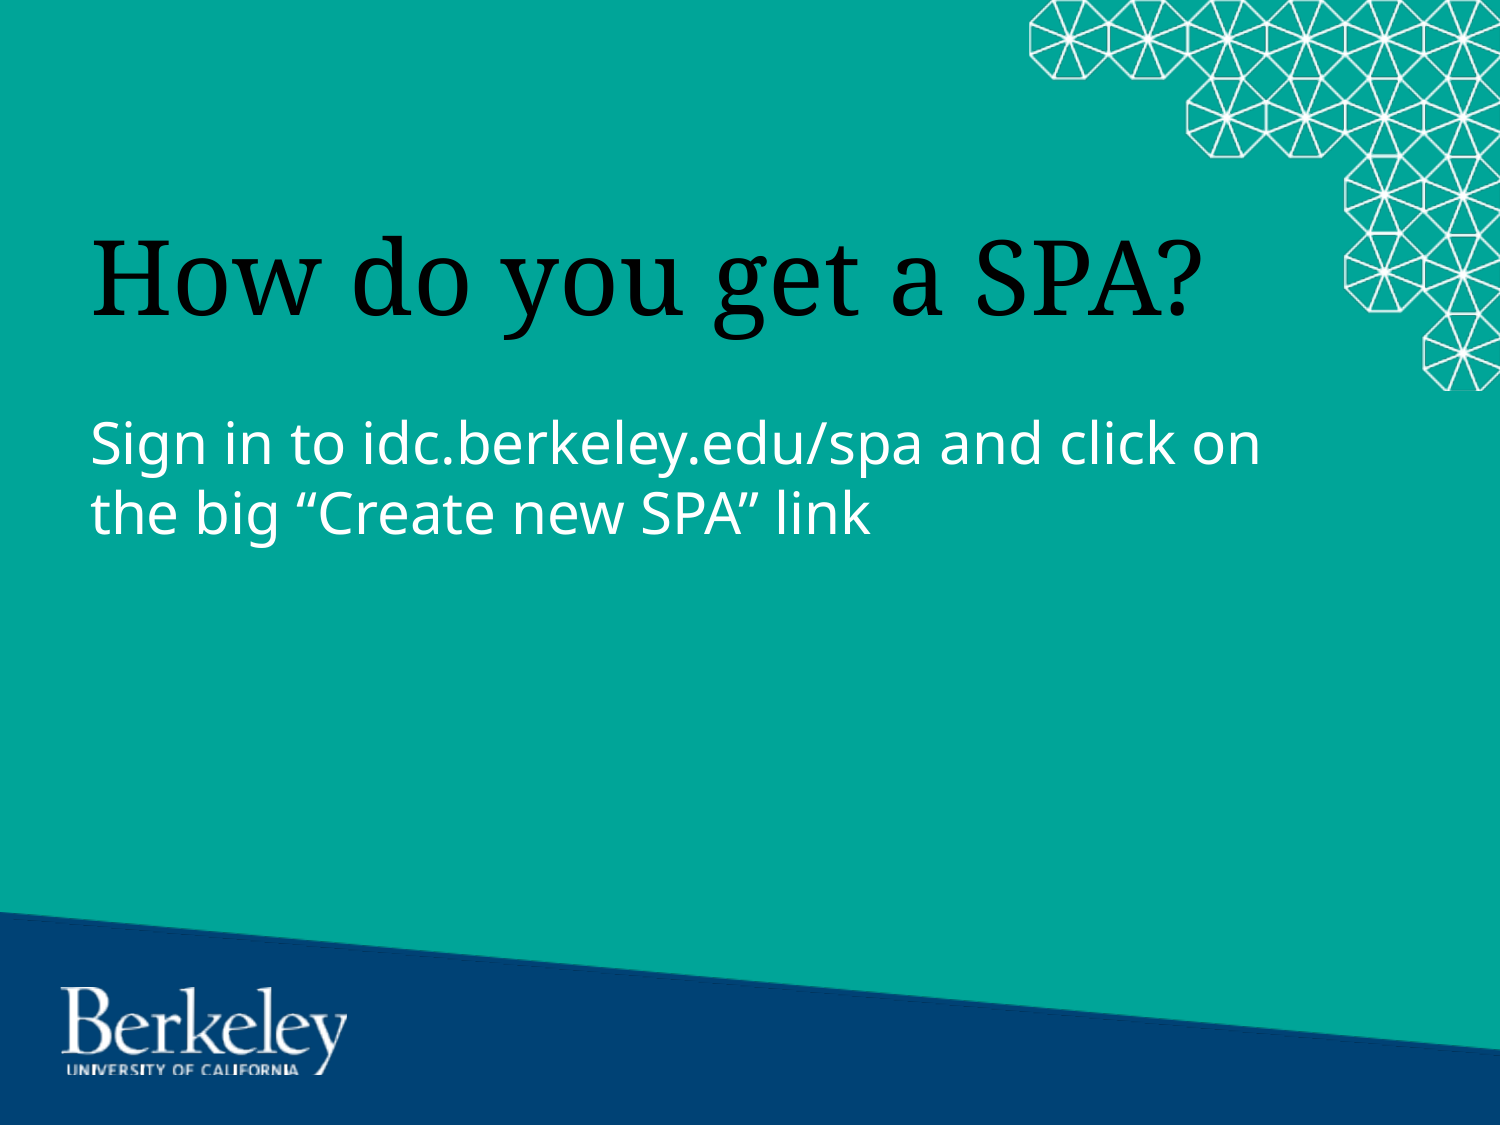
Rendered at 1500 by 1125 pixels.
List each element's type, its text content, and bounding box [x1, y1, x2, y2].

title How do you get a SPA? [75, 179, 1367, 368]
list Sign in to idc.berkeley.edu/spa and click on the big “Create new SPA” link [75, 398, 1367, 813]
